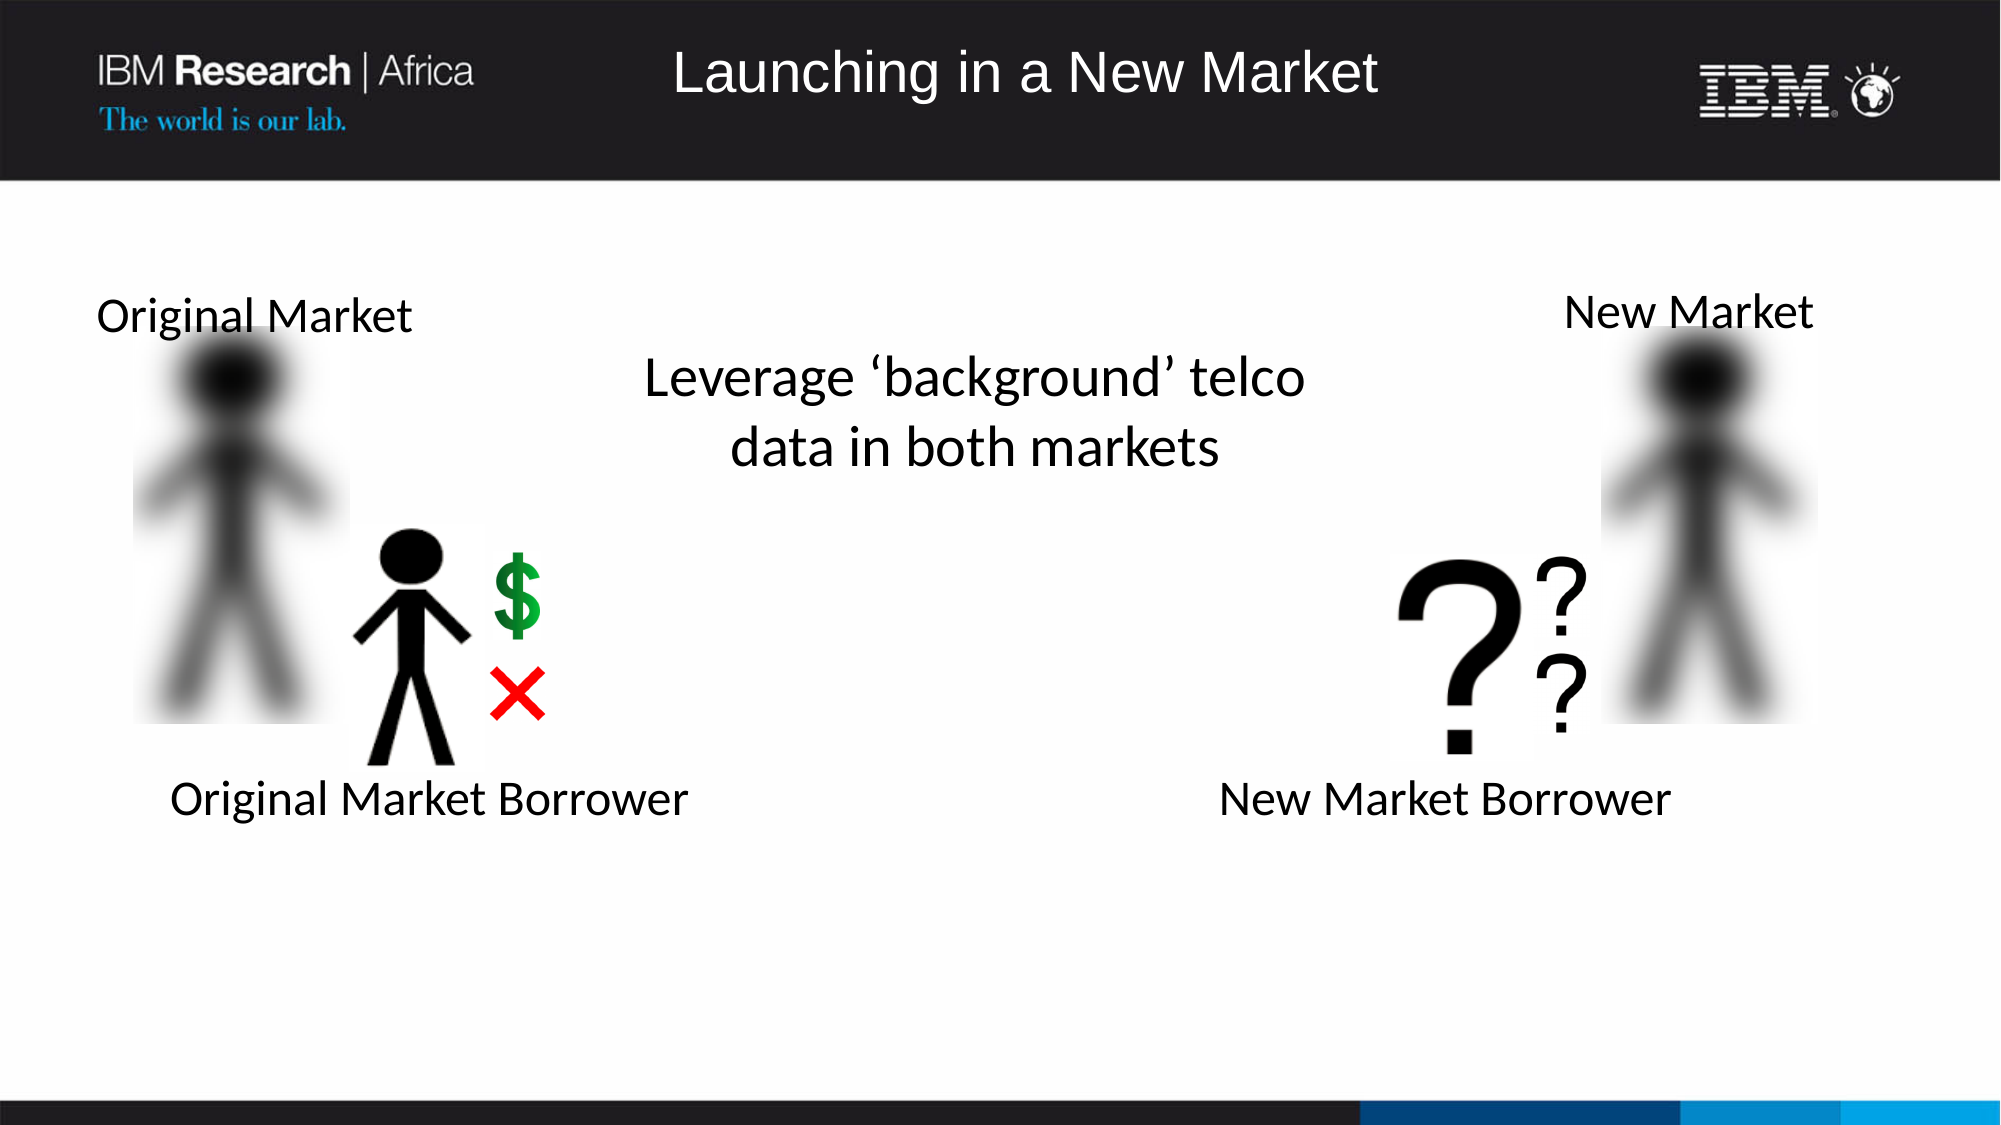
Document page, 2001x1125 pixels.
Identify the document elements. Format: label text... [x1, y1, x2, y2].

text_box Original Market [81, 275, 429, 350]
text_box New Market [1549, 270, 1830, 346]
text_box Leverage ‘background’ telco data in both markets [585, 330, 1366, 486]
text_box Original Market Borrower [155, 758, 705, 834]
picture [0, 0, 2001, 1125]
text_box New Market Borrower [1204, 758, 1688, 834]
text_box Launching in a New Market [657, 26, 1395, 112]
